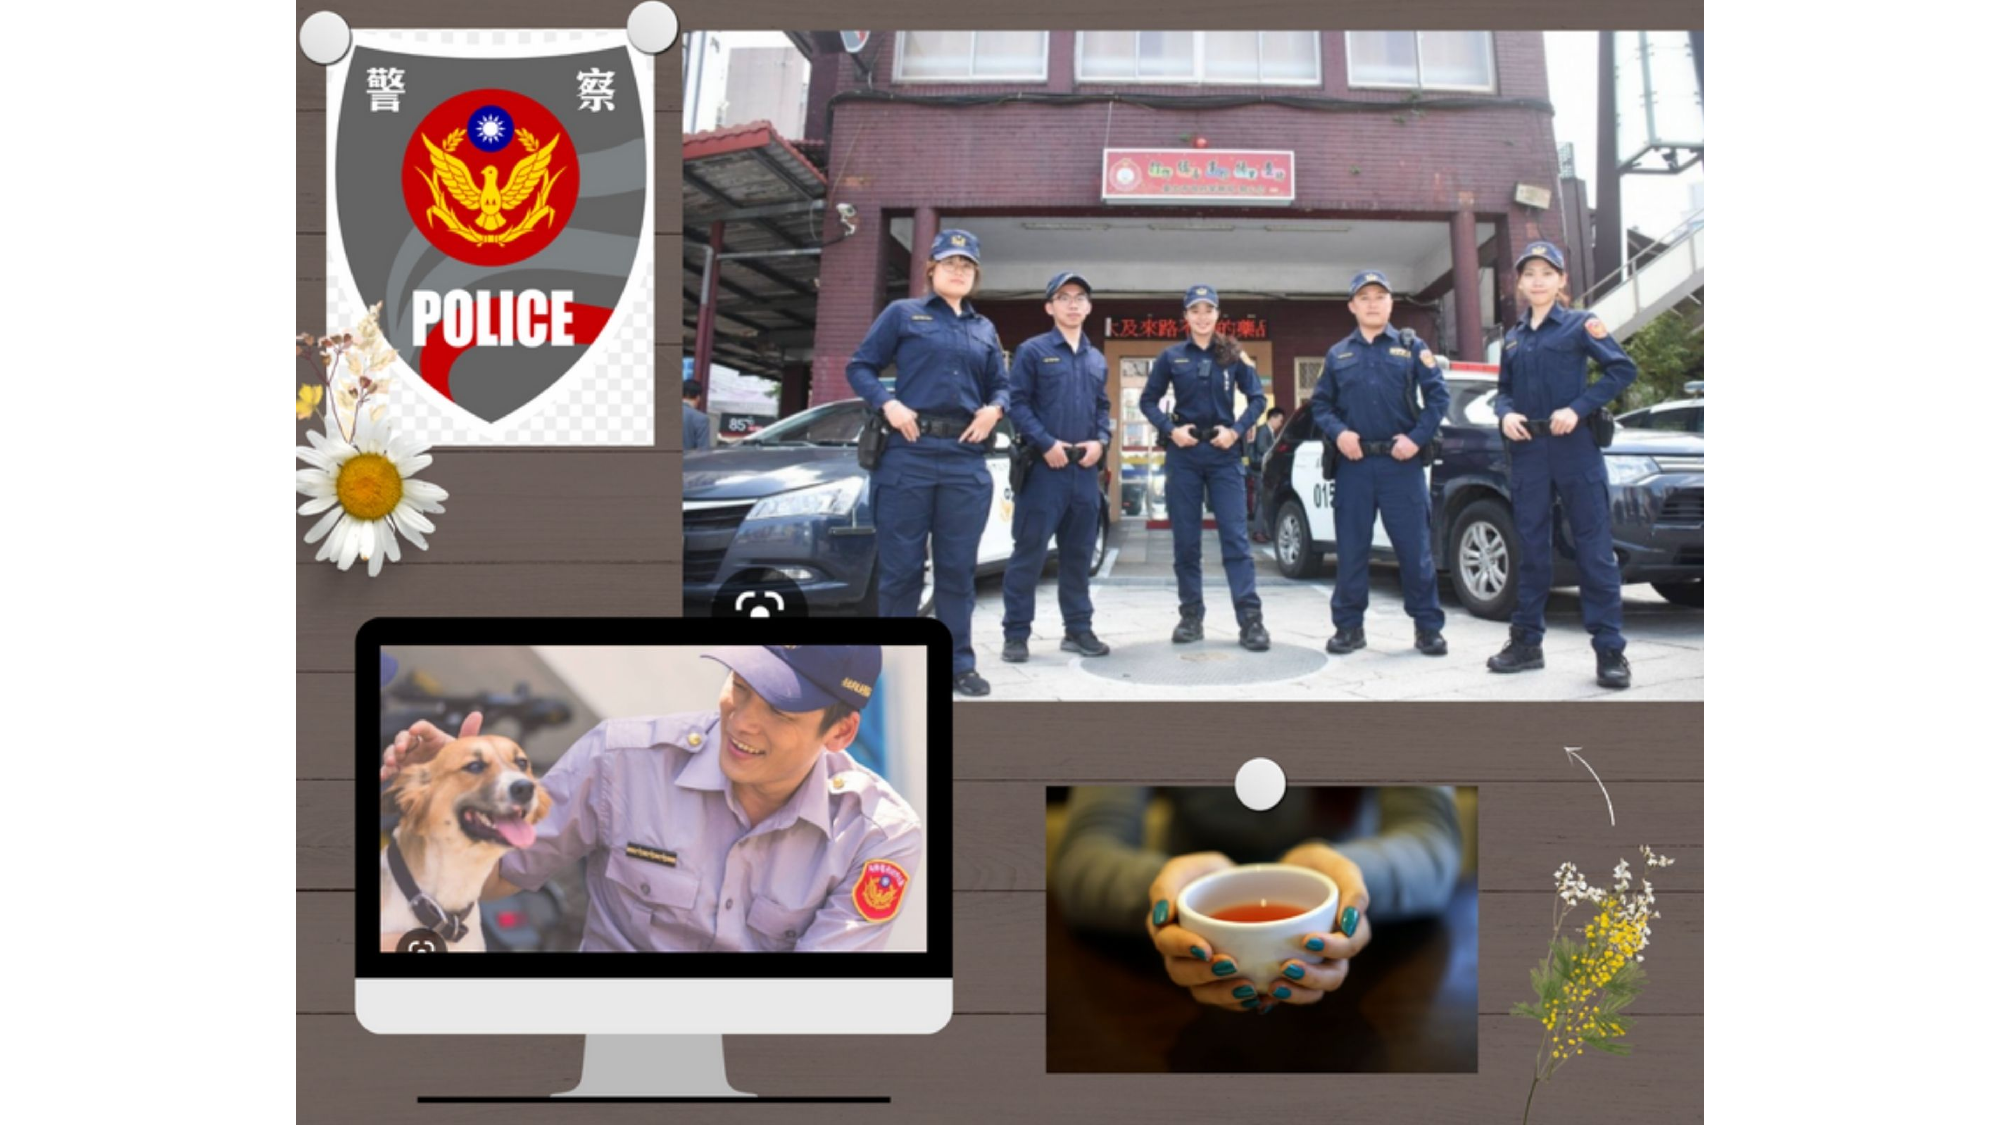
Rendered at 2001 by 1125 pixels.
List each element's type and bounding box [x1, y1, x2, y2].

picture [296, 0, 1704, 1125]
